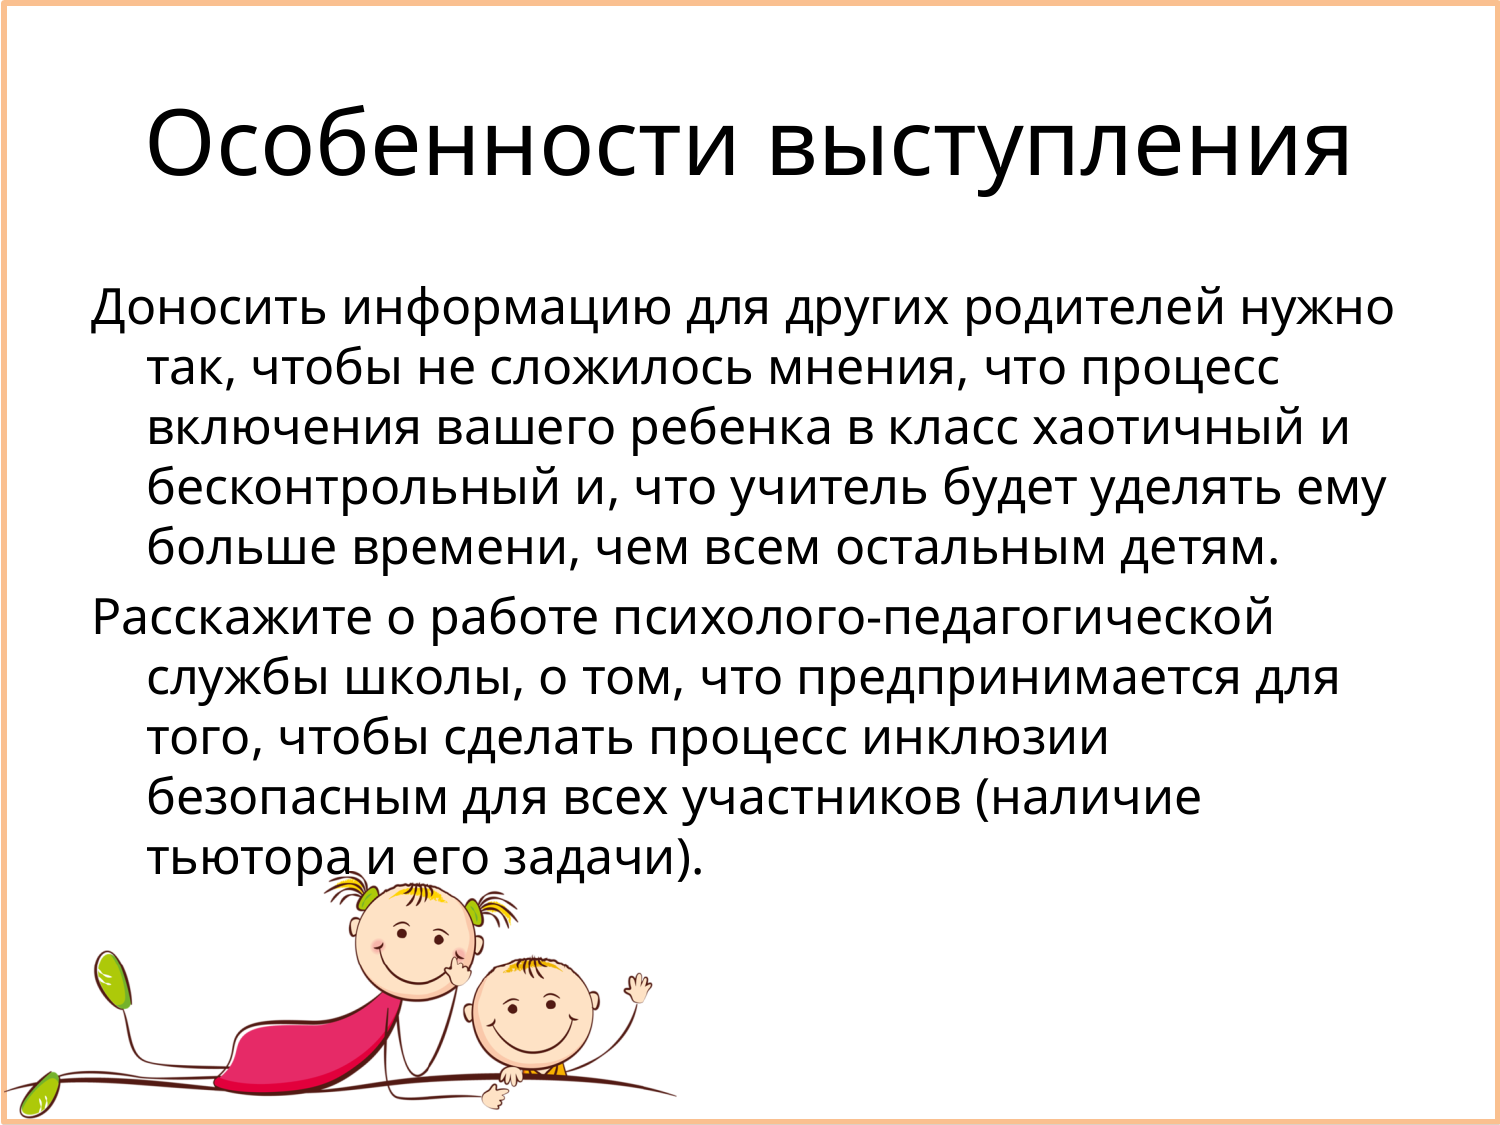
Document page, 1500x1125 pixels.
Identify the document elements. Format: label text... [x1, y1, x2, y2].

list Доносить информацию для других родителей нужно так, чтобы не сложилось мнения, что процесс включения вашего ребенка в класс хаотичный и бесконтрольный и, что учитель будет уделять ему больше времени, чем всем остальным детям. Расскажите о работе психолого-педагогической службы школы, о том, что предпринимается для того, чтобы сделать процесс инклюзии безопасным для всех участников (наличие тьютора и его задачи). [76, 267, 1427, 917]
title Особенности выступления [75, 45, 1425, 233]
picture [0, 0, 1500, 1125]
